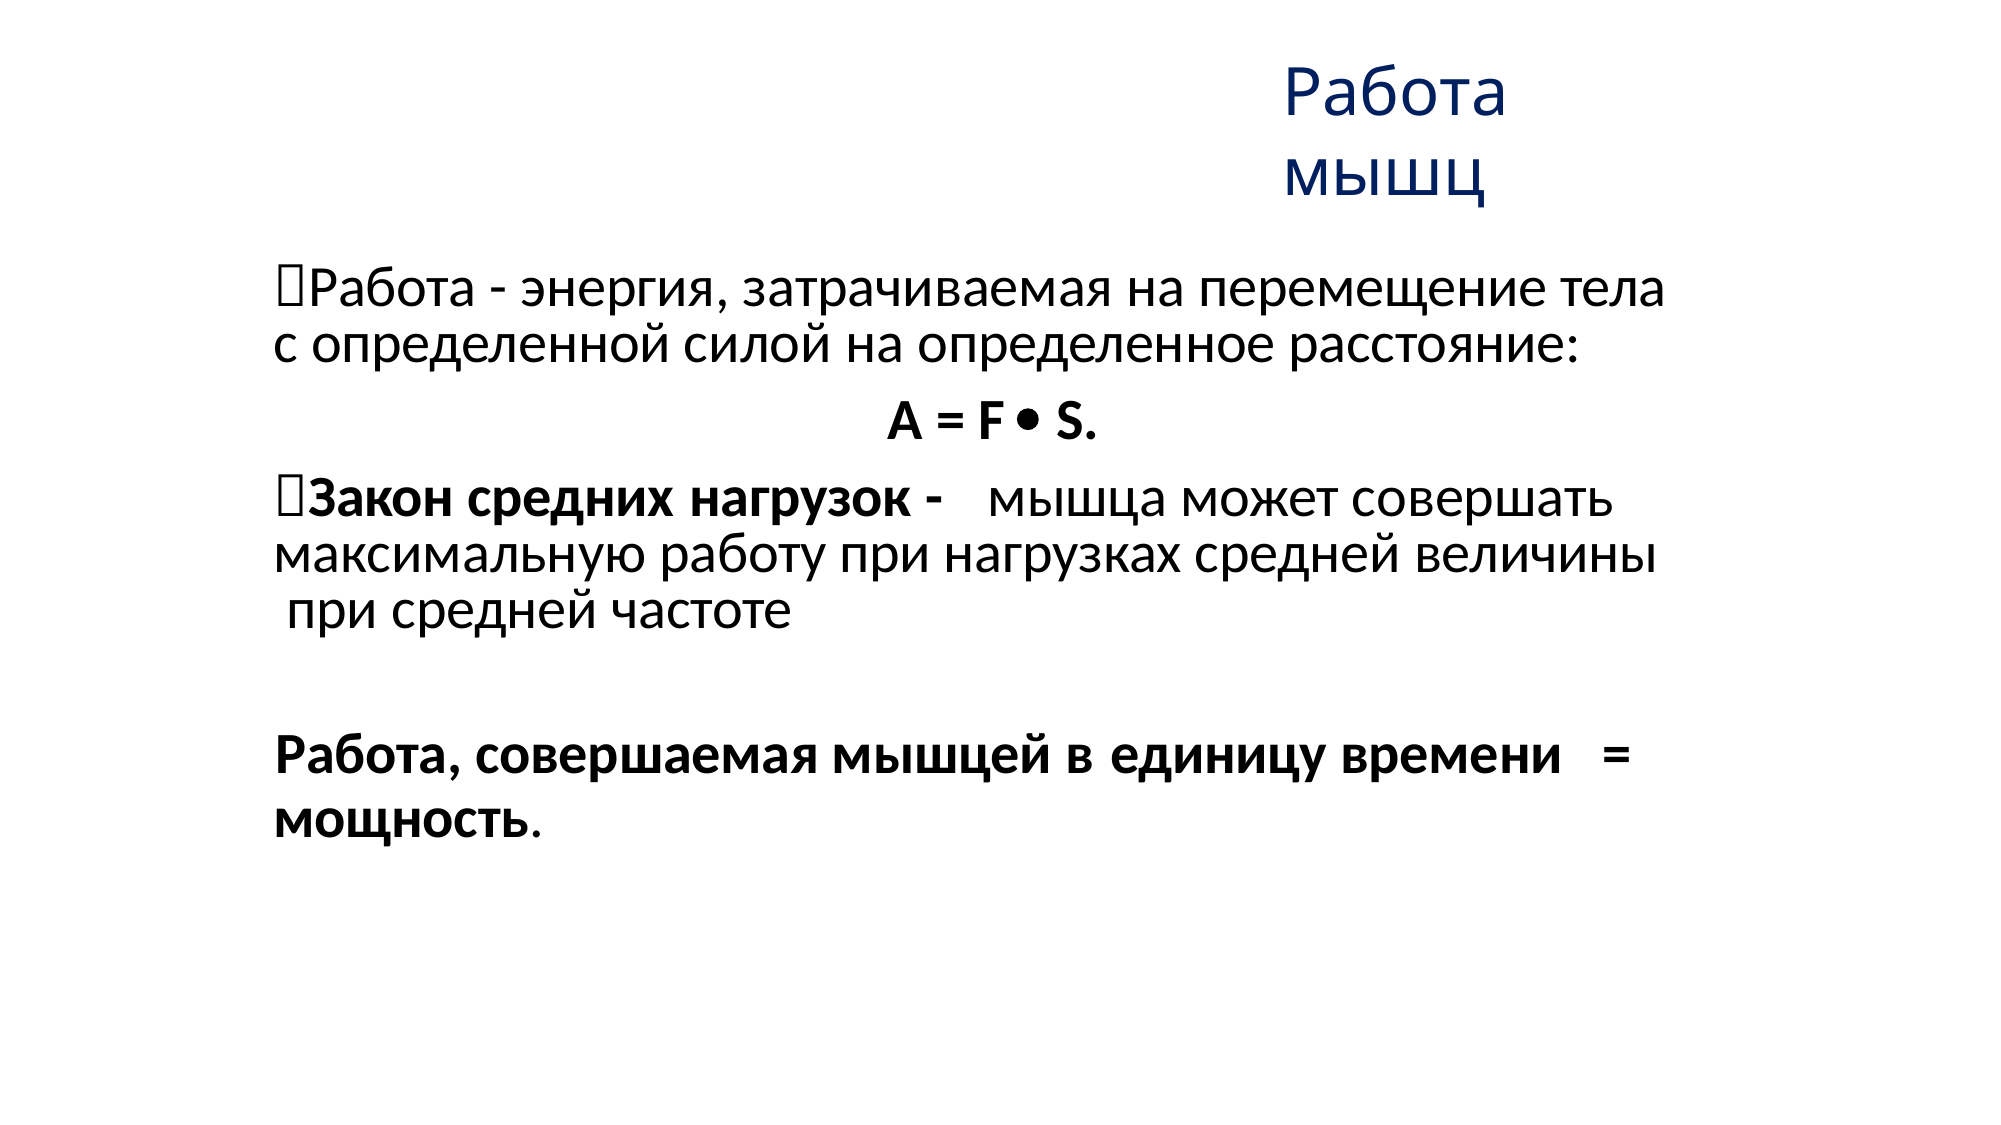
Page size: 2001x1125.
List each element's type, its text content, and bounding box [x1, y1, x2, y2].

text_box Работа - энергия, затрачиваемая на перемещение тела с определенной силой на определенное расстояние: А = F  S. Закон средних нагрузок - мышца может совершать максимальную работу при нагрузках средней величины при средней частоте Работа, совершаемая мышцей в единицу времени = мощность. [271, 246, 1689, 849]
title Работа мышц [1280, 46, 1662, 237]
